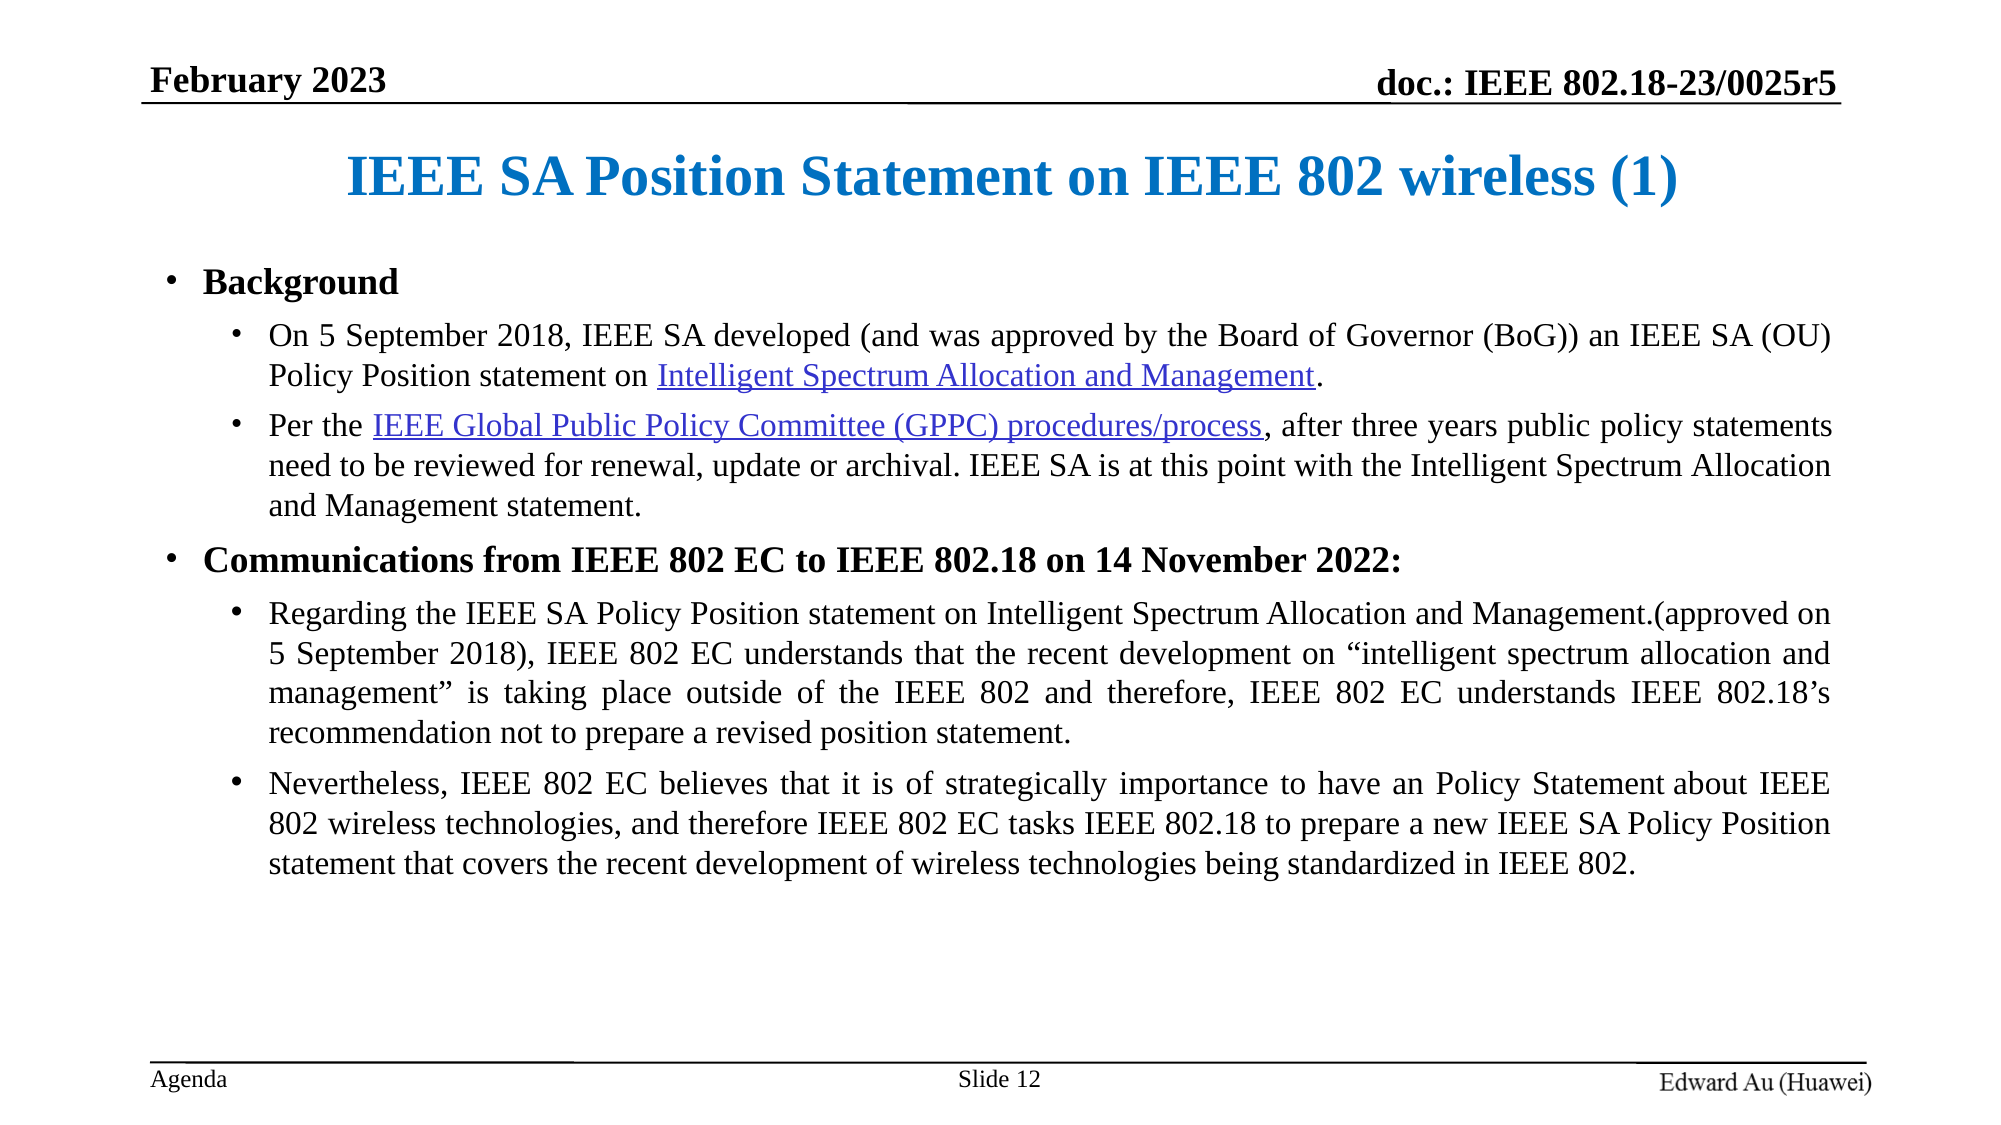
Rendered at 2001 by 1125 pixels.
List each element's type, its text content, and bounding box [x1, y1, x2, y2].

title IEEE SA Position Statement on IEEE 802 wireless (1) [162, 99, 1864, 246]
slide_number Slide 12 [933, 1061, 1067, 1123]
list Background On 5 September 2018, IEEE SA developed (and was approved by the Board of Governor (BoG)) an IEEE SA (OU) Policy Position statement on Intelligent Spectrum Allocation and Management. Per the IEEE Global Public Policy Committee (GPPC) procedures/process, after three years public policy statements need to be reviewed for renewal, update or archival. IEEE SA is at this point with the Intelligent Spectrum Allocation and Management statement. Communications from IEEE 802 EC to IEEE 802.18 on 14 November 2022: Regarding the IEEE SA Policy Position statement on Intelligent Spectrum Allocation and Management.(approved on 5 September 2018), IEEE 802 EC understands that the recent development on “intelligent spectrum allocation and management” is taking place outside of the IEEE 802 and therefore, IEEE 802 EC understands IEEE 802.18’s recommendation not to prepare a revised position statement. Nevertheless, IEEE 802 EC believes that it is of strategically importance to have an Policy Statement about IEEE 802 wireless technologies, and therefore IEEE 802 EC tasks IEEE 802.18 to prepare a new IEEE SA Policy Position statement that covers the recent development of wireless technologies being standardized in IEEE 802. [149, 249, 1869, 926]
picture [1174, 1058, 1887, 1113]
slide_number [149, 54, 651, 101]
